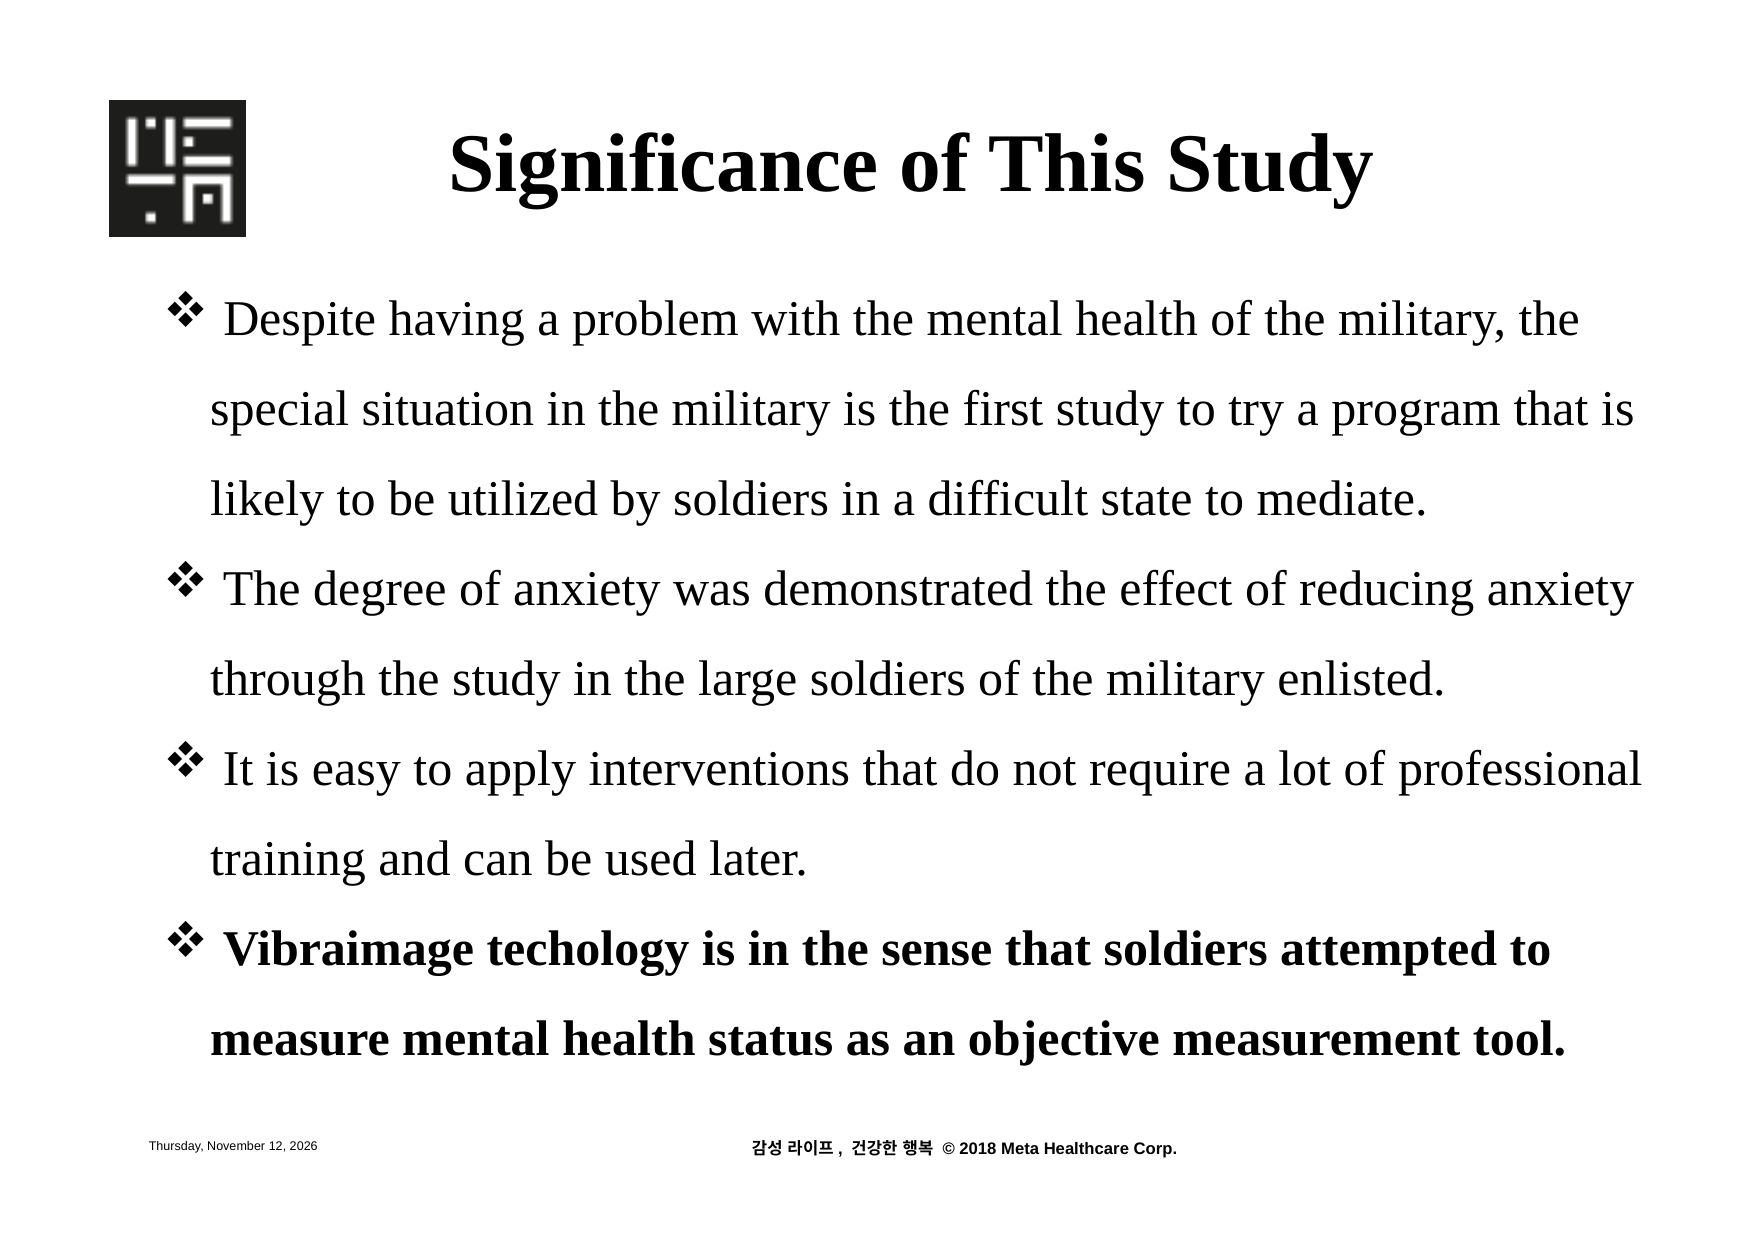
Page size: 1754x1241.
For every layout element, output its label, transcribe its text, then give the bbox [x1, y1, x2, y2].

text_box Significance of This Study [433, 100, 1391, 216]
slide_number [148, 1133, 555, 1158]
text_box Despite having a problem with the mental health of the military, the special situation in the military is the first study to try a program that is likely to be utilized by soldiers in a difficult state to mediate. The degree of anxiety was demonstrated the effect of reducing anxiety through the study in the large soldiers of the military enlisted. It is easy to apply interventions that do not require a lot of professional training and can be used later. Vibraimage techology is in the sense that soldiers attempted to measure mental health status as an objective measurement tool. [148, 248, 1676, 1073]
